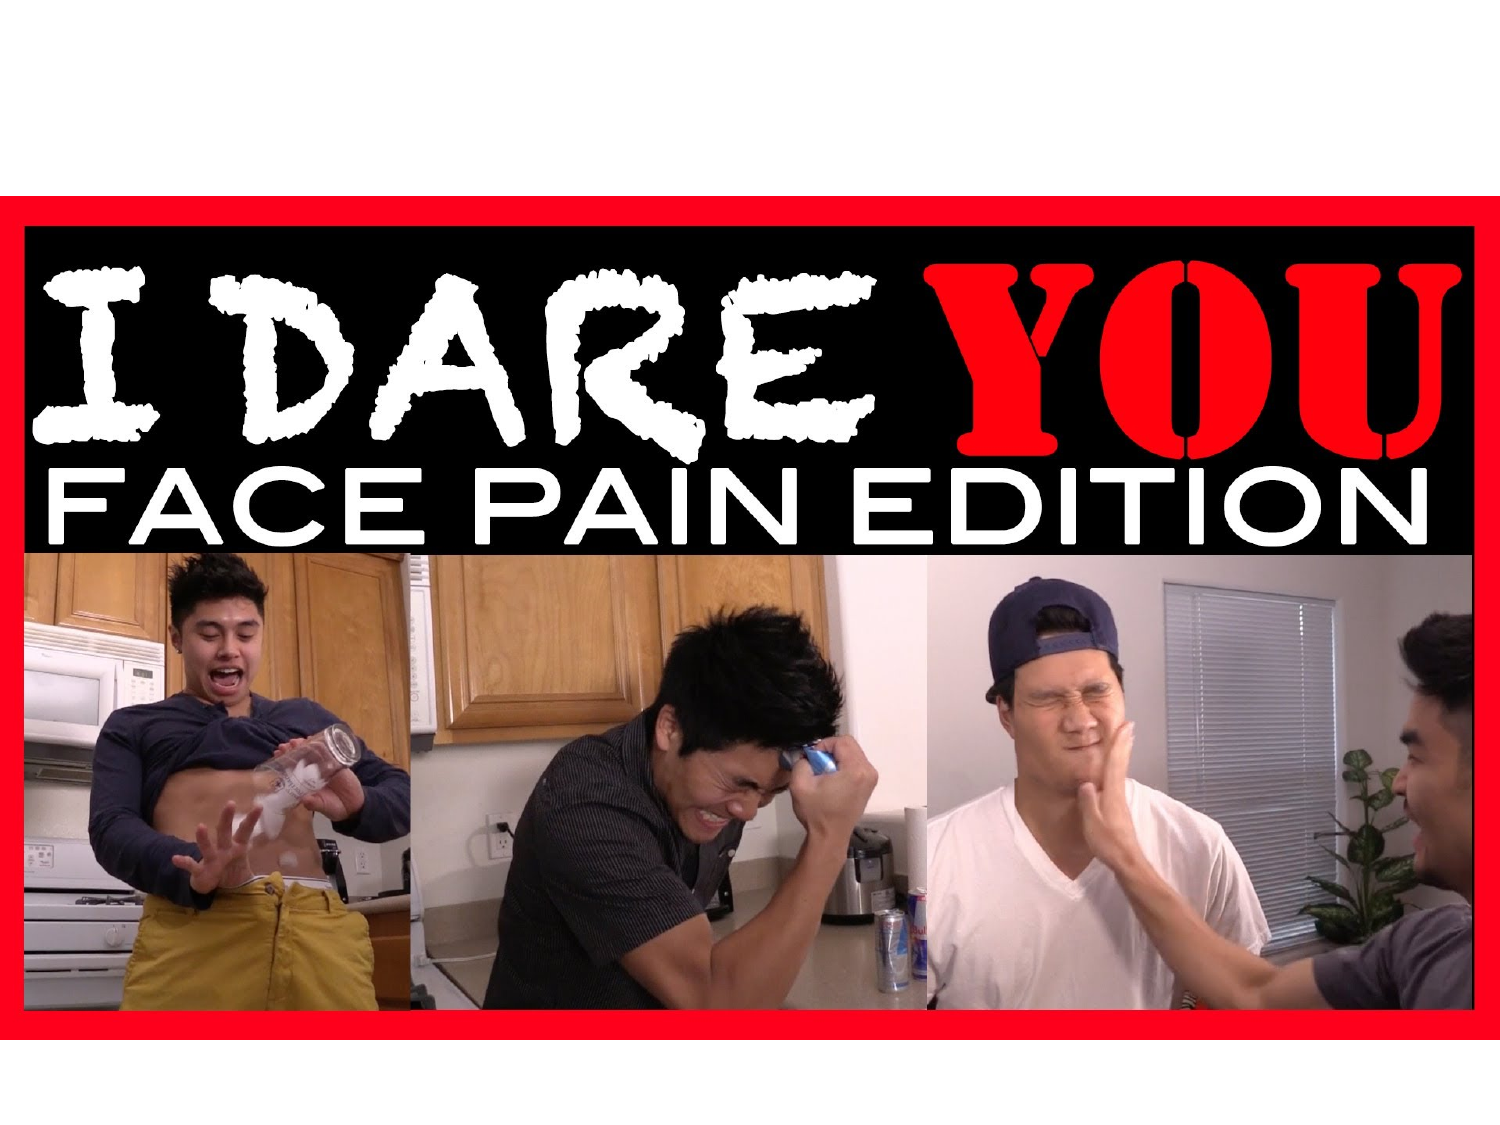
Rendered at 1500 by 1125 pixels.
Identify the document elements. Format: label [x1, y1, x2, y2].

picture [0, 195, 1500, 1041]
